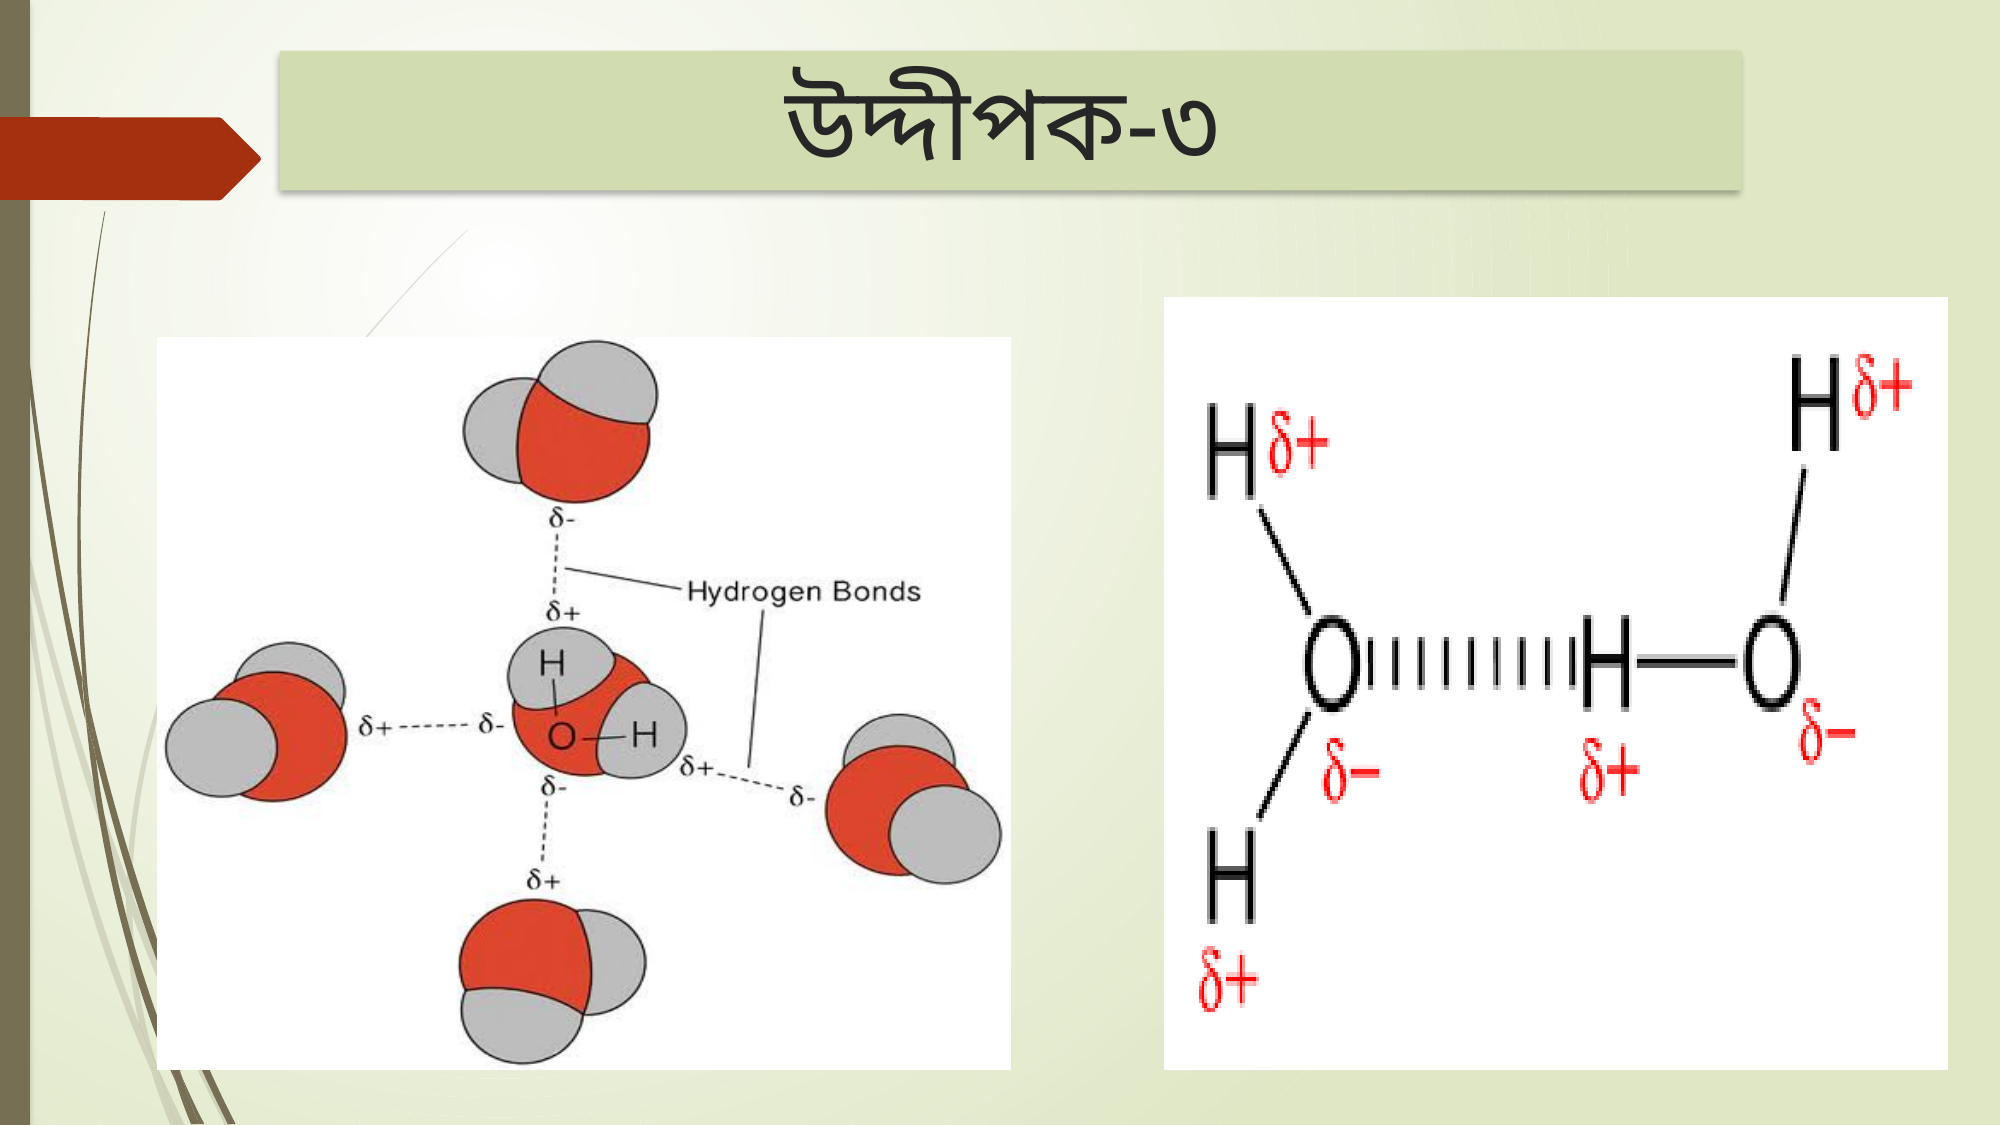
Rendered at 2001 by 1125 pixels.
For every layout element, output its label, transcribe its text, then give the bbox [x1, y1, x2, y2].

picture [157, 337, 1011, 1071]
title উদ্দীপক-৩ [279, 50, 1742, 191]
picture [1164, 297, 1948, 1071]
